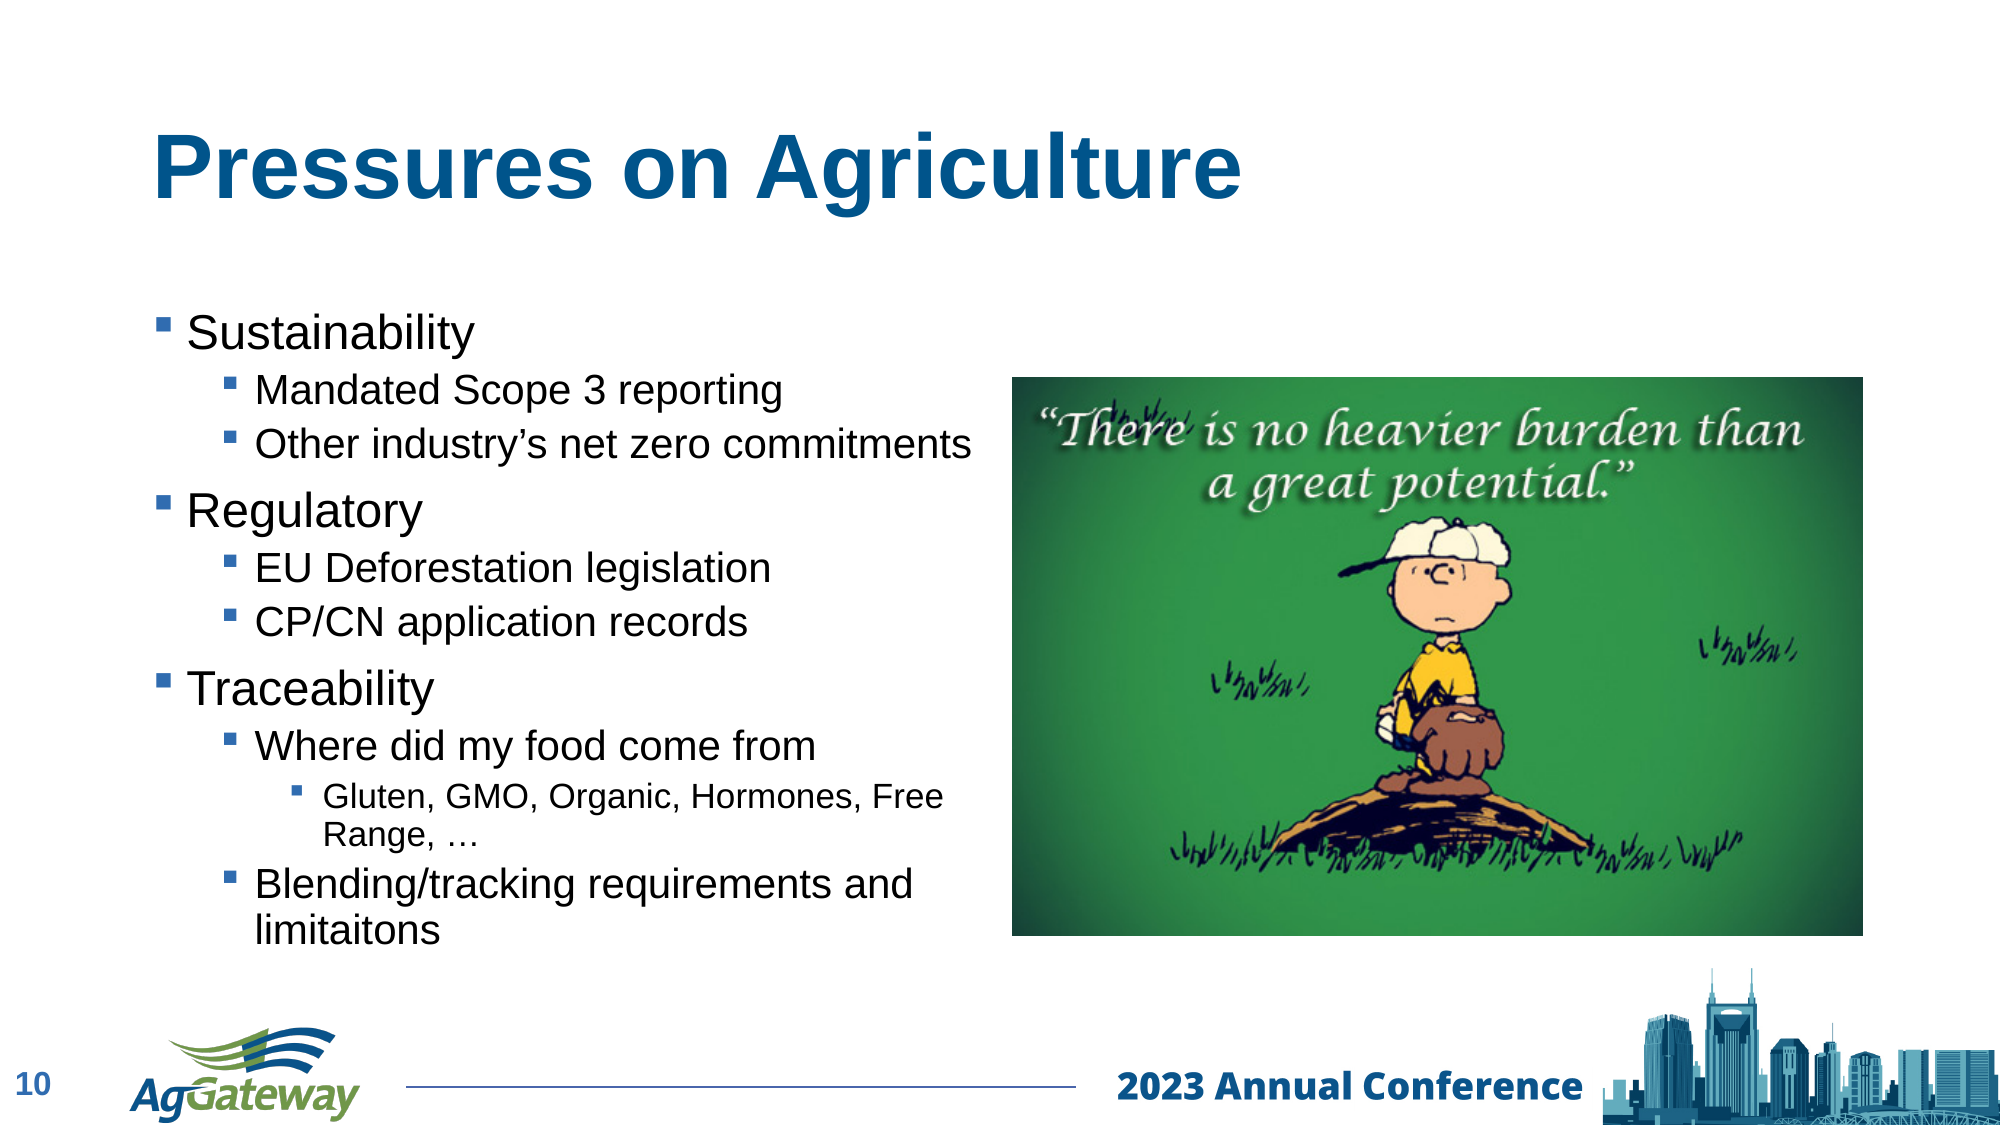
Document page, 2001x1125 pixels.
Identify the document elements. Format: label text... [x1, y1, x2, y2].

slide_number 10 [0, 1054, 82, 1107]
picture [114, 1013, 376, 1125]
picture [1117, 1067, 1593, 1111]
picture [1602, 958, 2000, 1125]
list Sustainability Mandated Scope 3 reporting Other industry’s net zero commitments Regulatory EU Deforestation legislation CP/CN application records Traceability Where did my food come from Gluten, GMO, Organic, Hormones, Free Range, … Blending/tracking requirements and limitaitons [137, 299, 988, 1014]
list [1012, 377, 1863, 936]
title Pressures on Agriculture [137, 59, 1863, 278]
